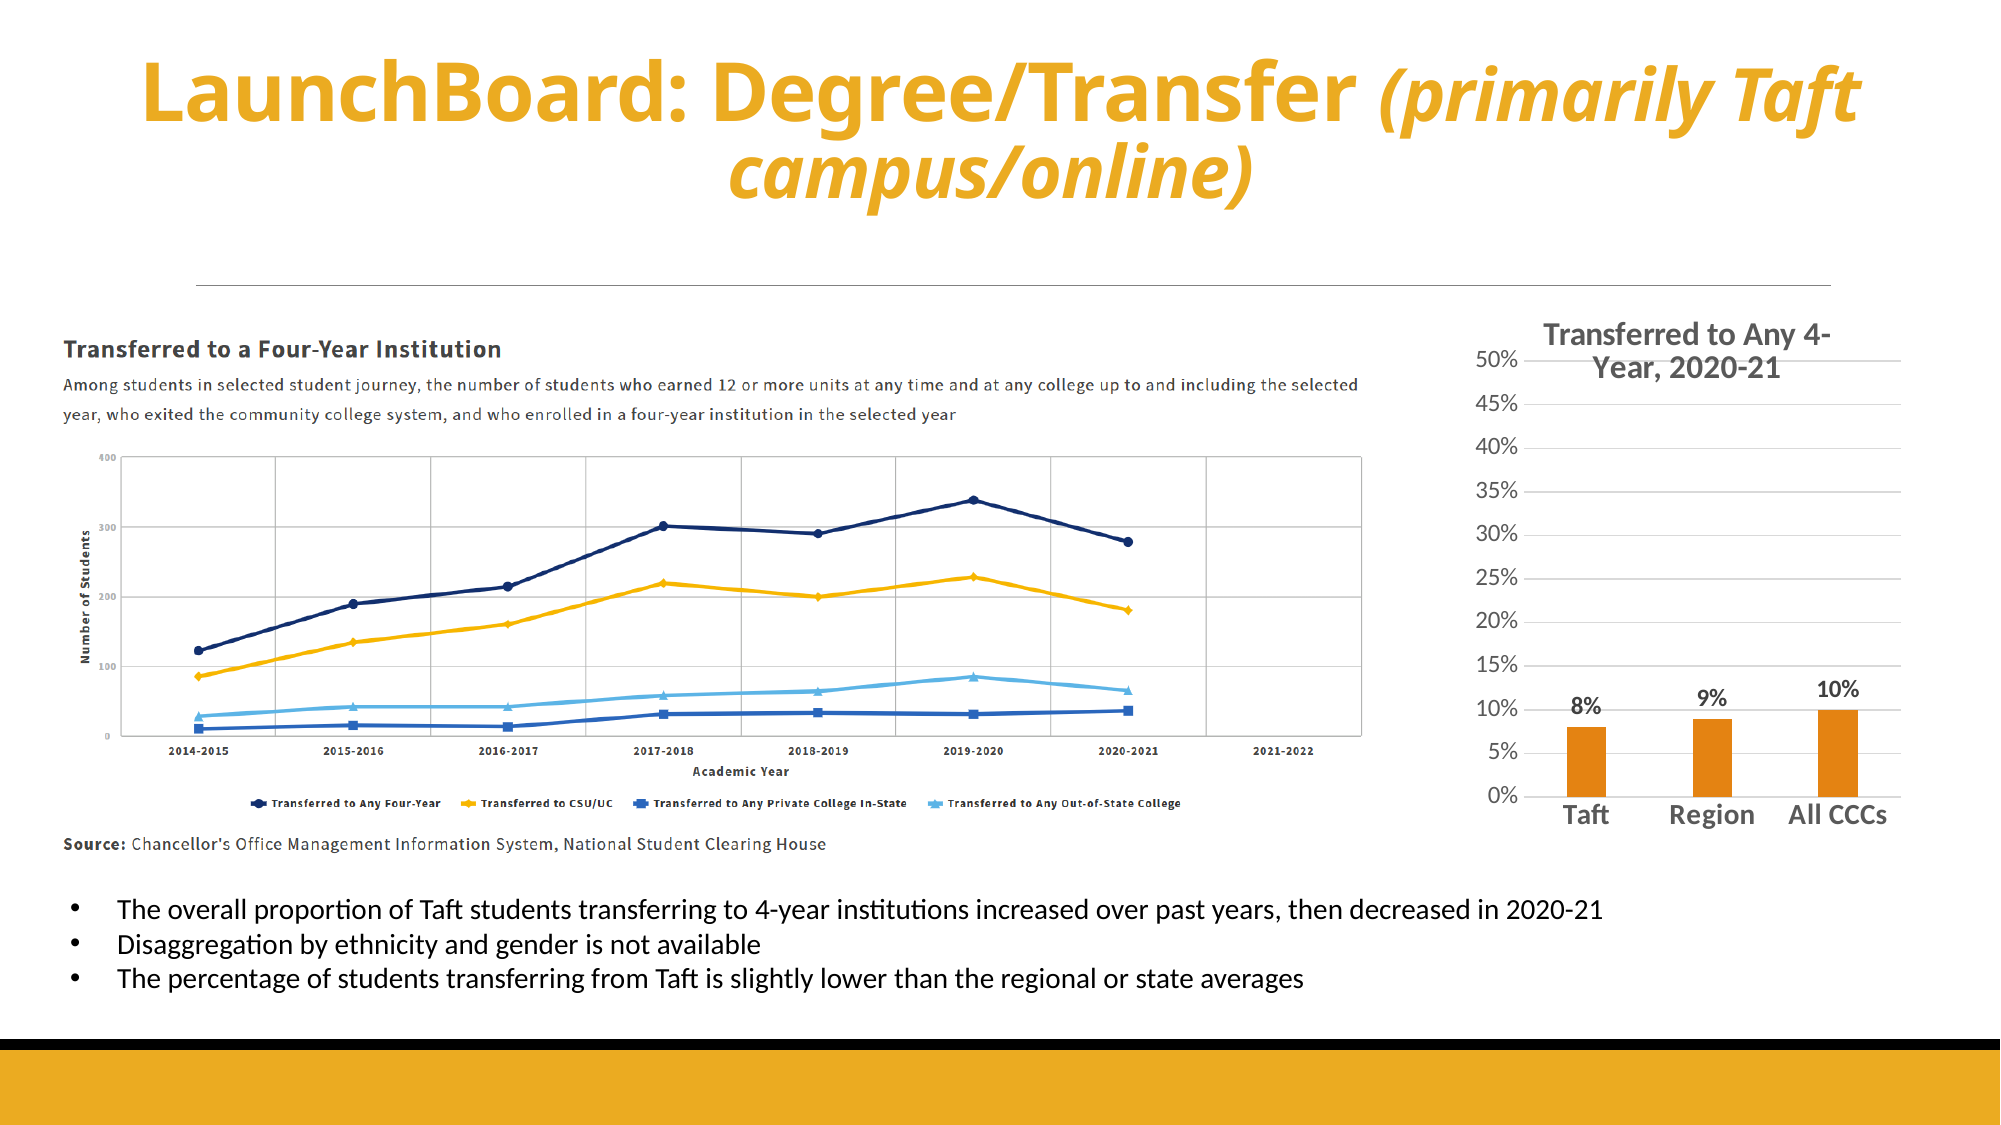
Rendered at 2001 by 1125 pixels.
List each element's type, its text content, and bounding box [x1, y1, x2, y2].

chart [1458, 290, 1916, 871]
text_box The overall proportion of Taft students transferring to 4-year institutions increased over past years, then decreased in 2020-21 Disaggregation by ethnicity and gender is not available The percentage of students transferring from Taft is slightly lower than the regional or state averages [55, 882, 2000, 1093]
picture [54, 328, 1388, 858]
text_box LaunchBoard: Degree/Transfer (primarily Taft campus/online) [15, 47, 1985, 221]
